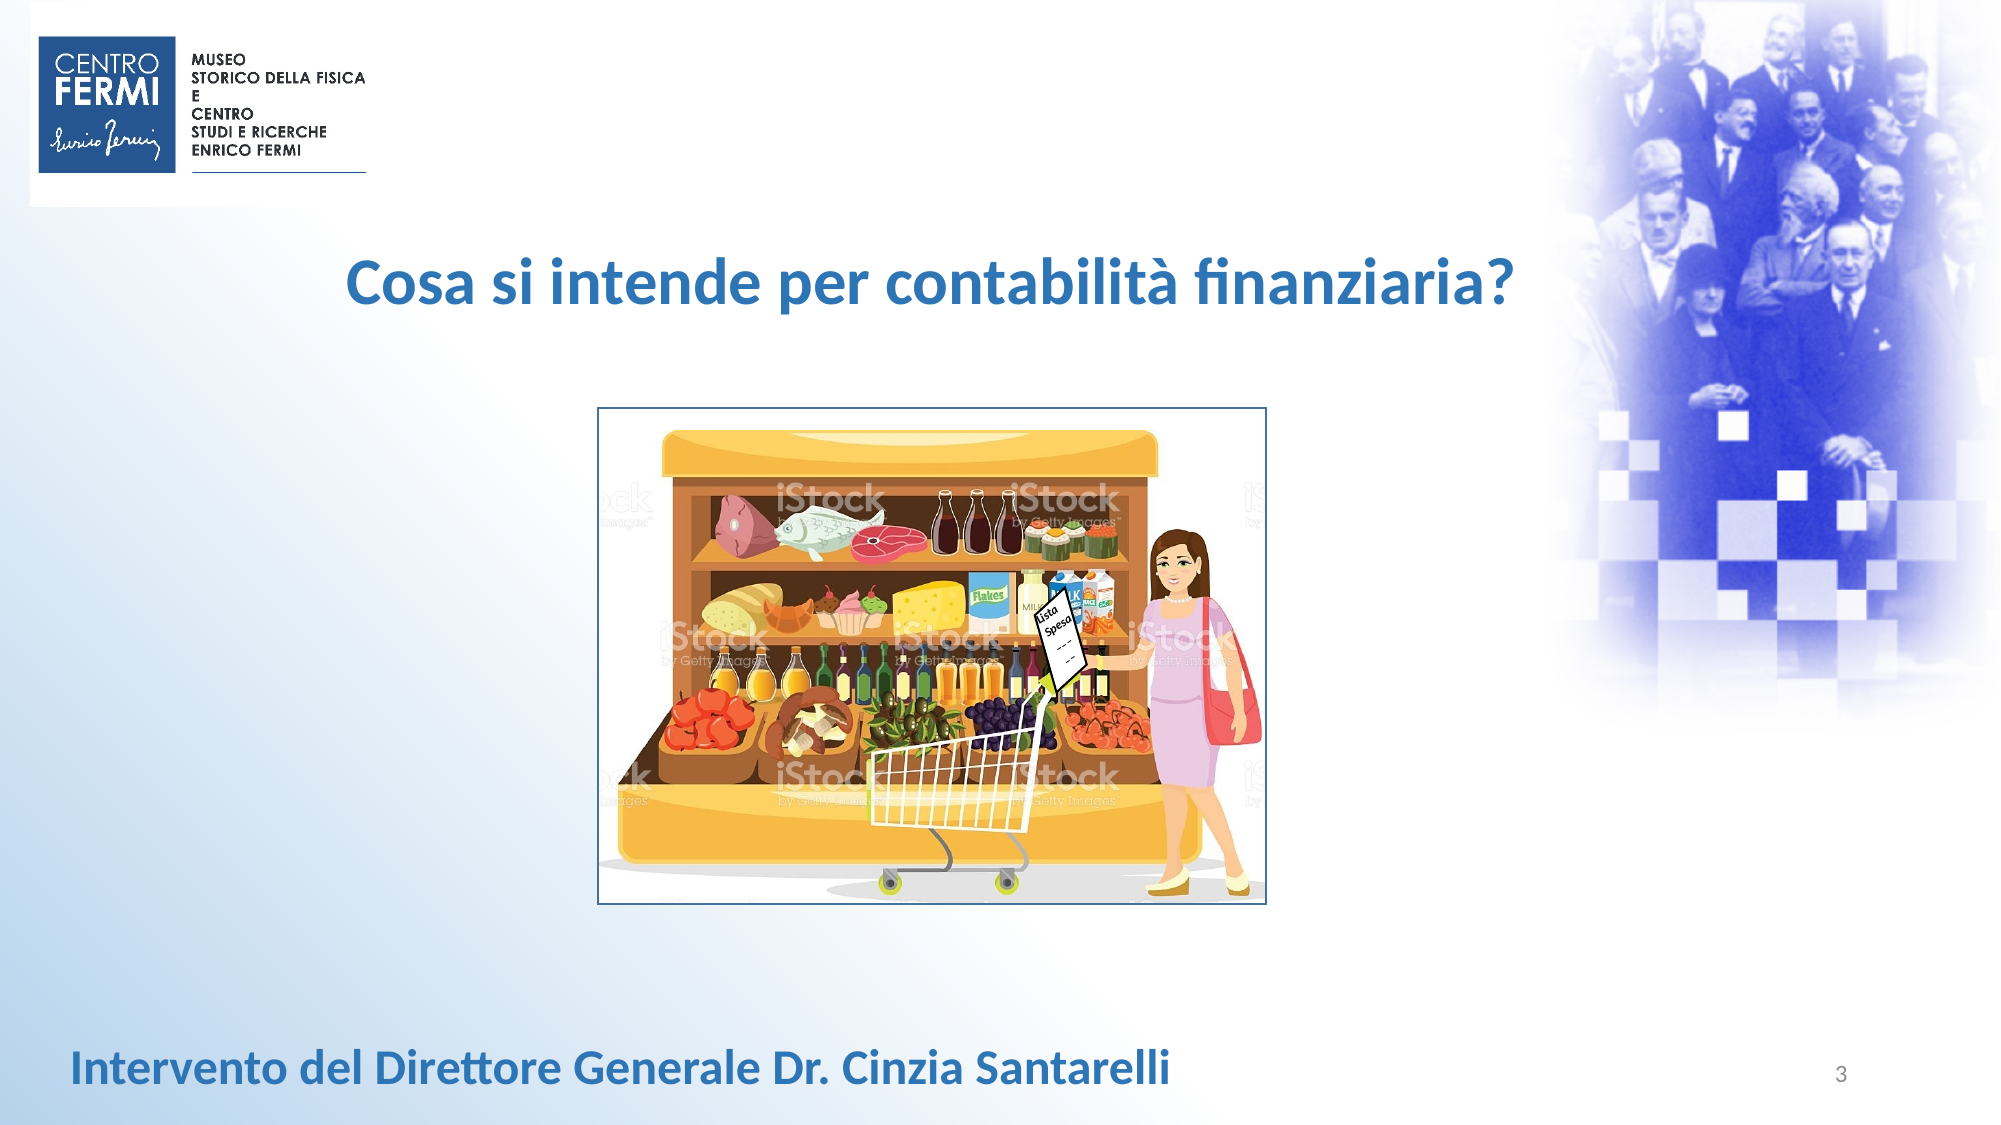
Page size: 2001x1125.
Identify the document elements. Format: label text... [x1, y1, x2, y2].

slide_number 3 [1412, 1042, 1863, 1103]
text_box Cosa si intende per contabilità finanziaria? [271, 230, 1538, 326]
picture [30, 1, 371, 207]
text_box [597, 407, 1267, 905]
picture [1538, 0, 2000, 739]
picture [597, 430, 1266, 905]
text_box Intervento del Direttore Generale Dr. Cinzia Santarelli [55, 1026, 1577, 1102]
